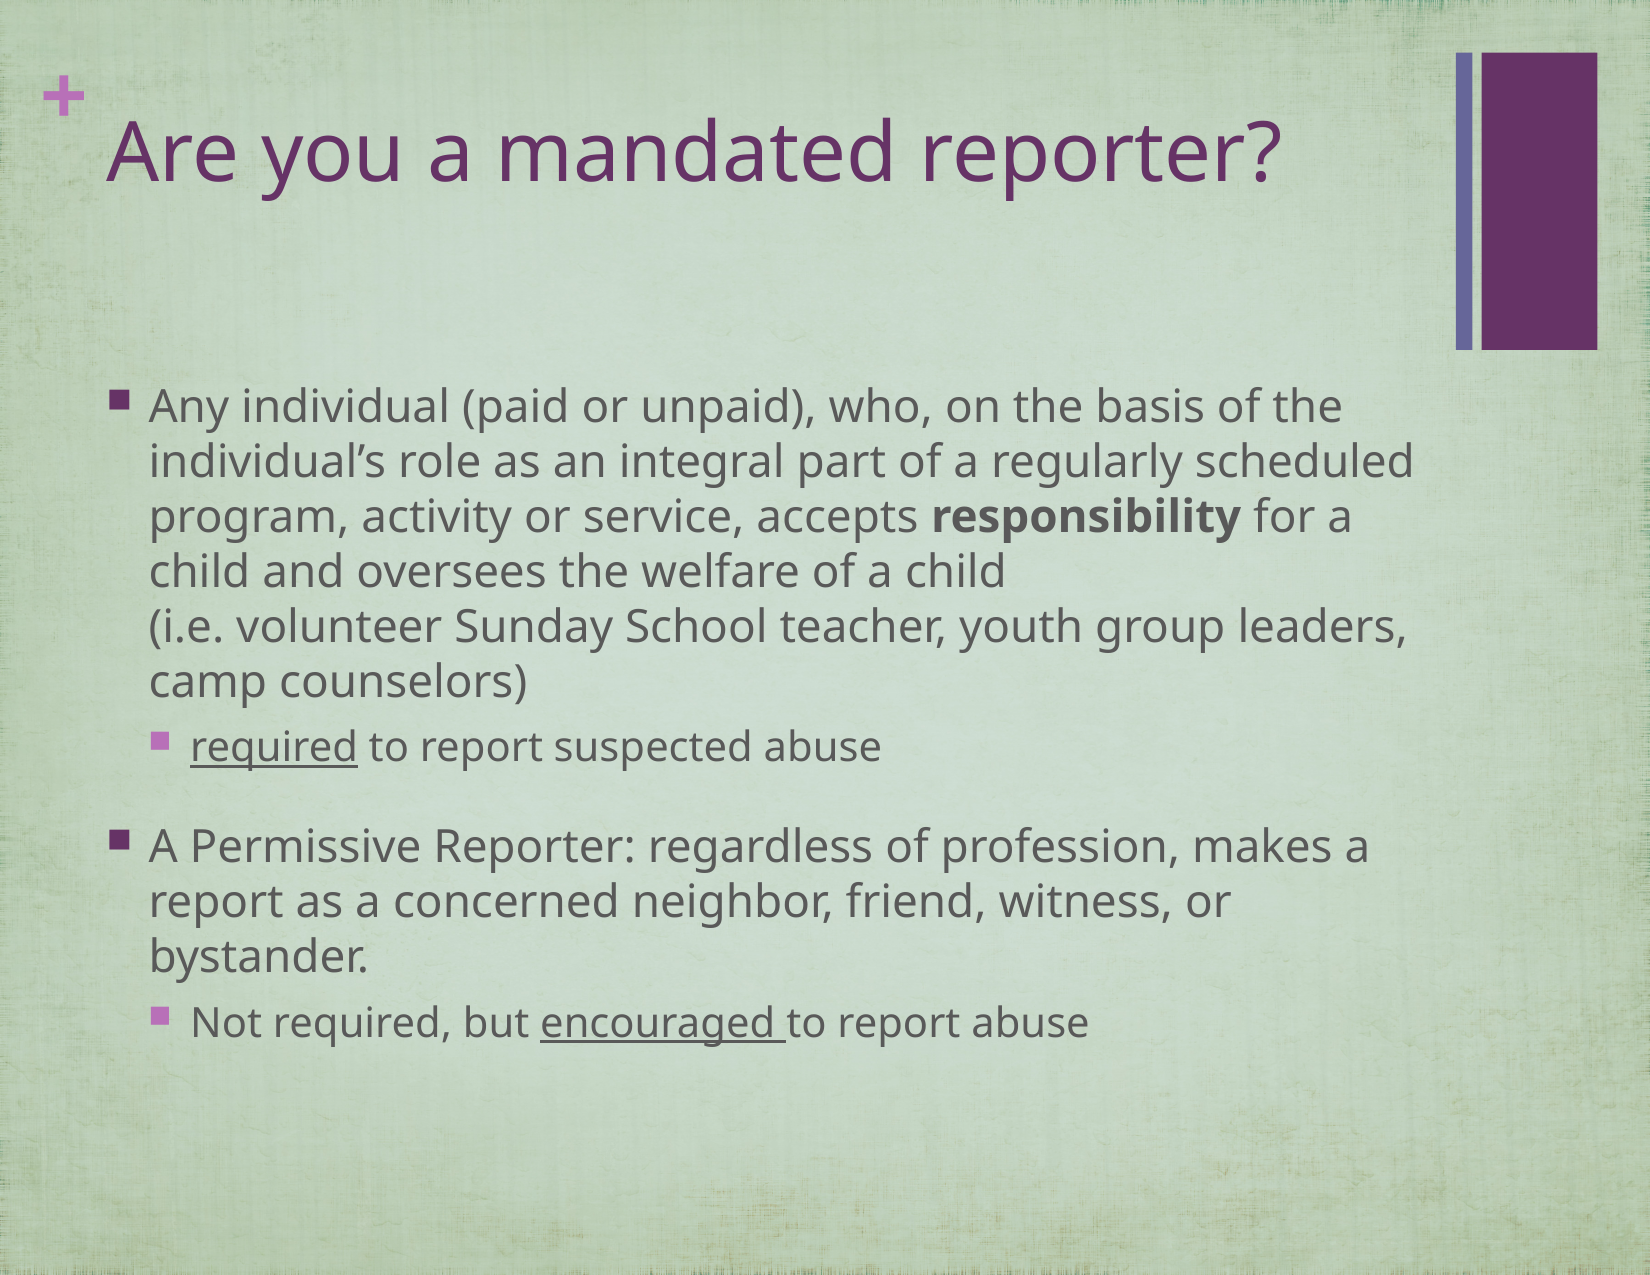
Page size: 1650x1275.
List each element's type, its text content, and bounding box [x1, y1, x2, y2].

list Any individual (paid or unpaid), who, on the basis of the individual’s role as an integral part of a regularly scheduled program, activity or service, accepts responsibility for a child and oversees the welfare of a child (i.e. volunteer Sunday School teacher, youth group leaders, camp counselors) required to report suspected abuse A Permissive Reporter: regardless of profession, makes a report as a concerned neighbor, friend, witness, or bystander. Not required, but encouraged to report abuse [89, 368, 1454, 1223]
title Are you a mandated reporter? [89, 90, 1454, 298]
picture [0, 0, 1650, 1275]
